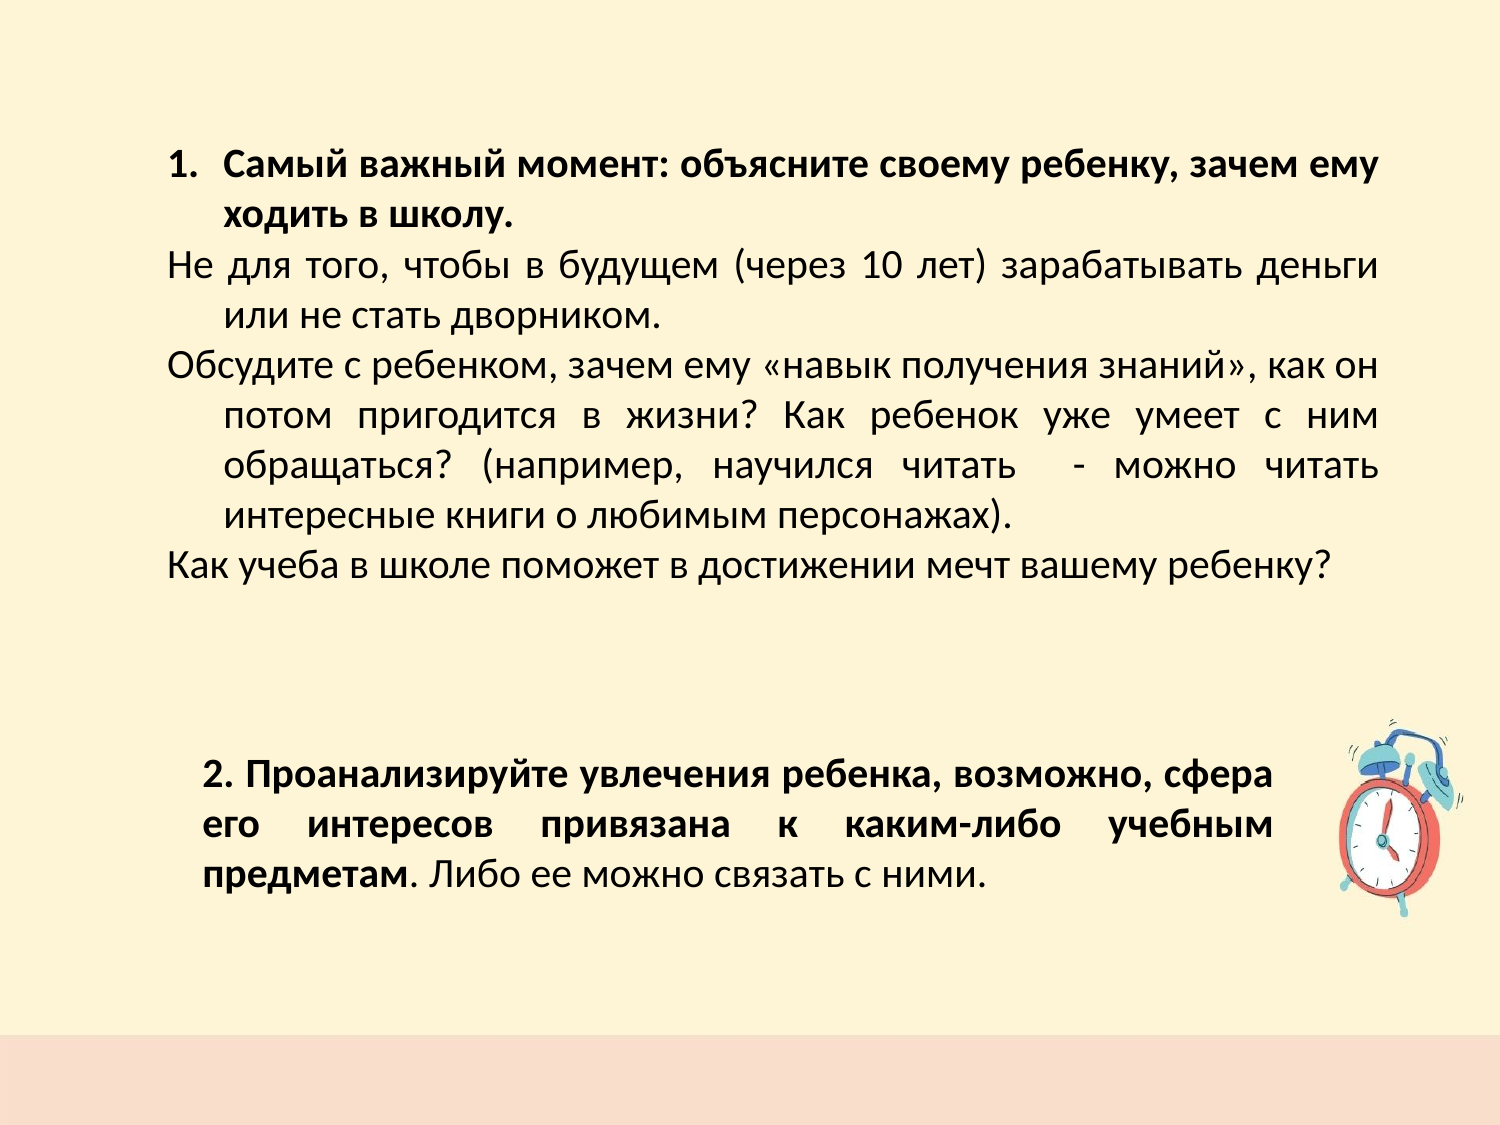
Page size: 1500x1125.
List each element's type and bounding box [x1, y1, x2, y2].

list [0, 0, 1500, 1125]
